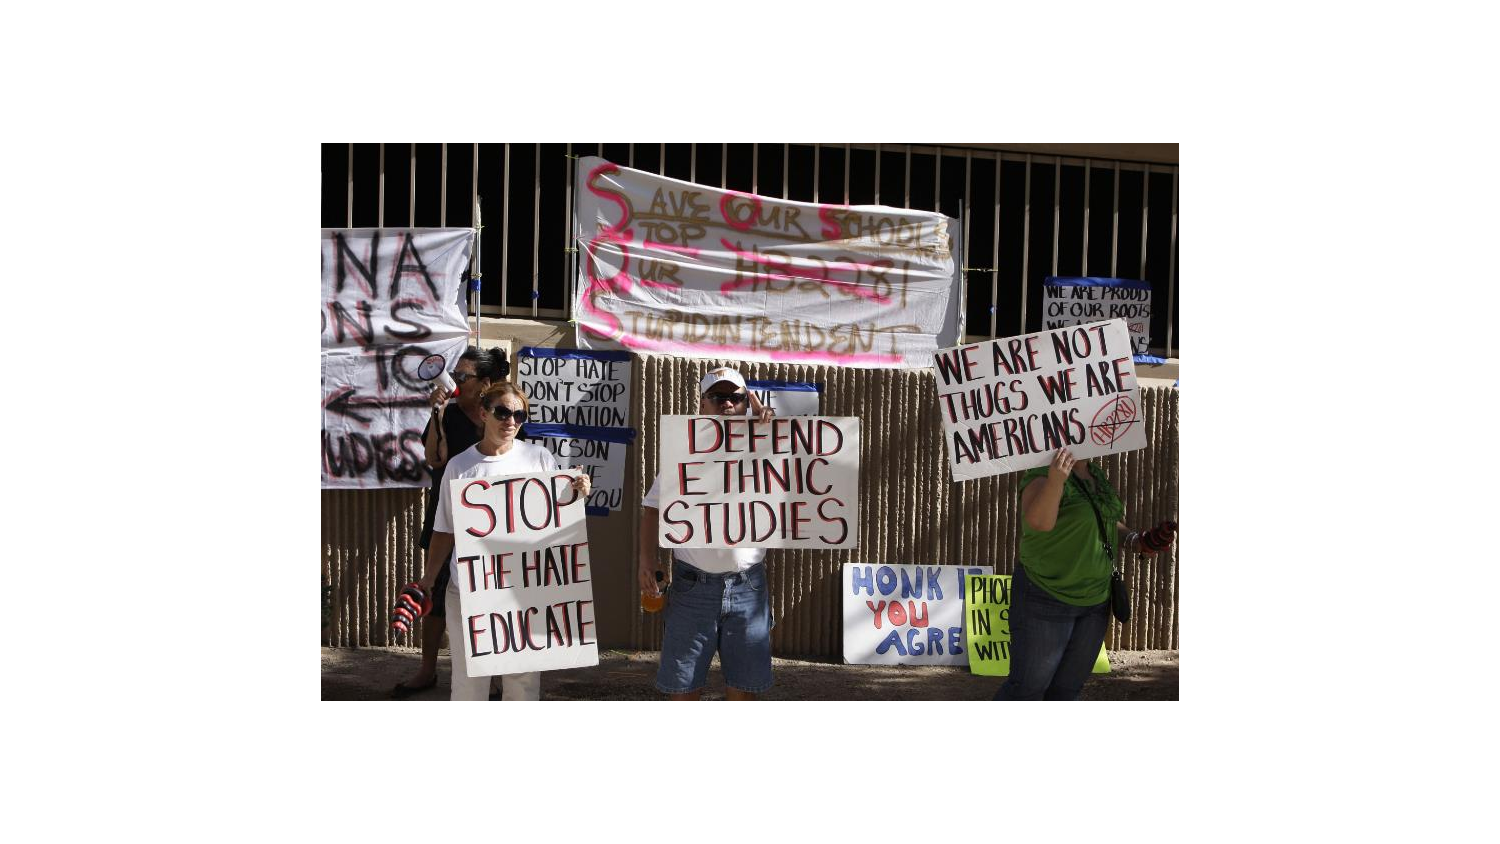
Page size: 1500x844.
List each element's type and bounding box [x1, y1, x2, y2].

list [320, 143, 1180, 701]
